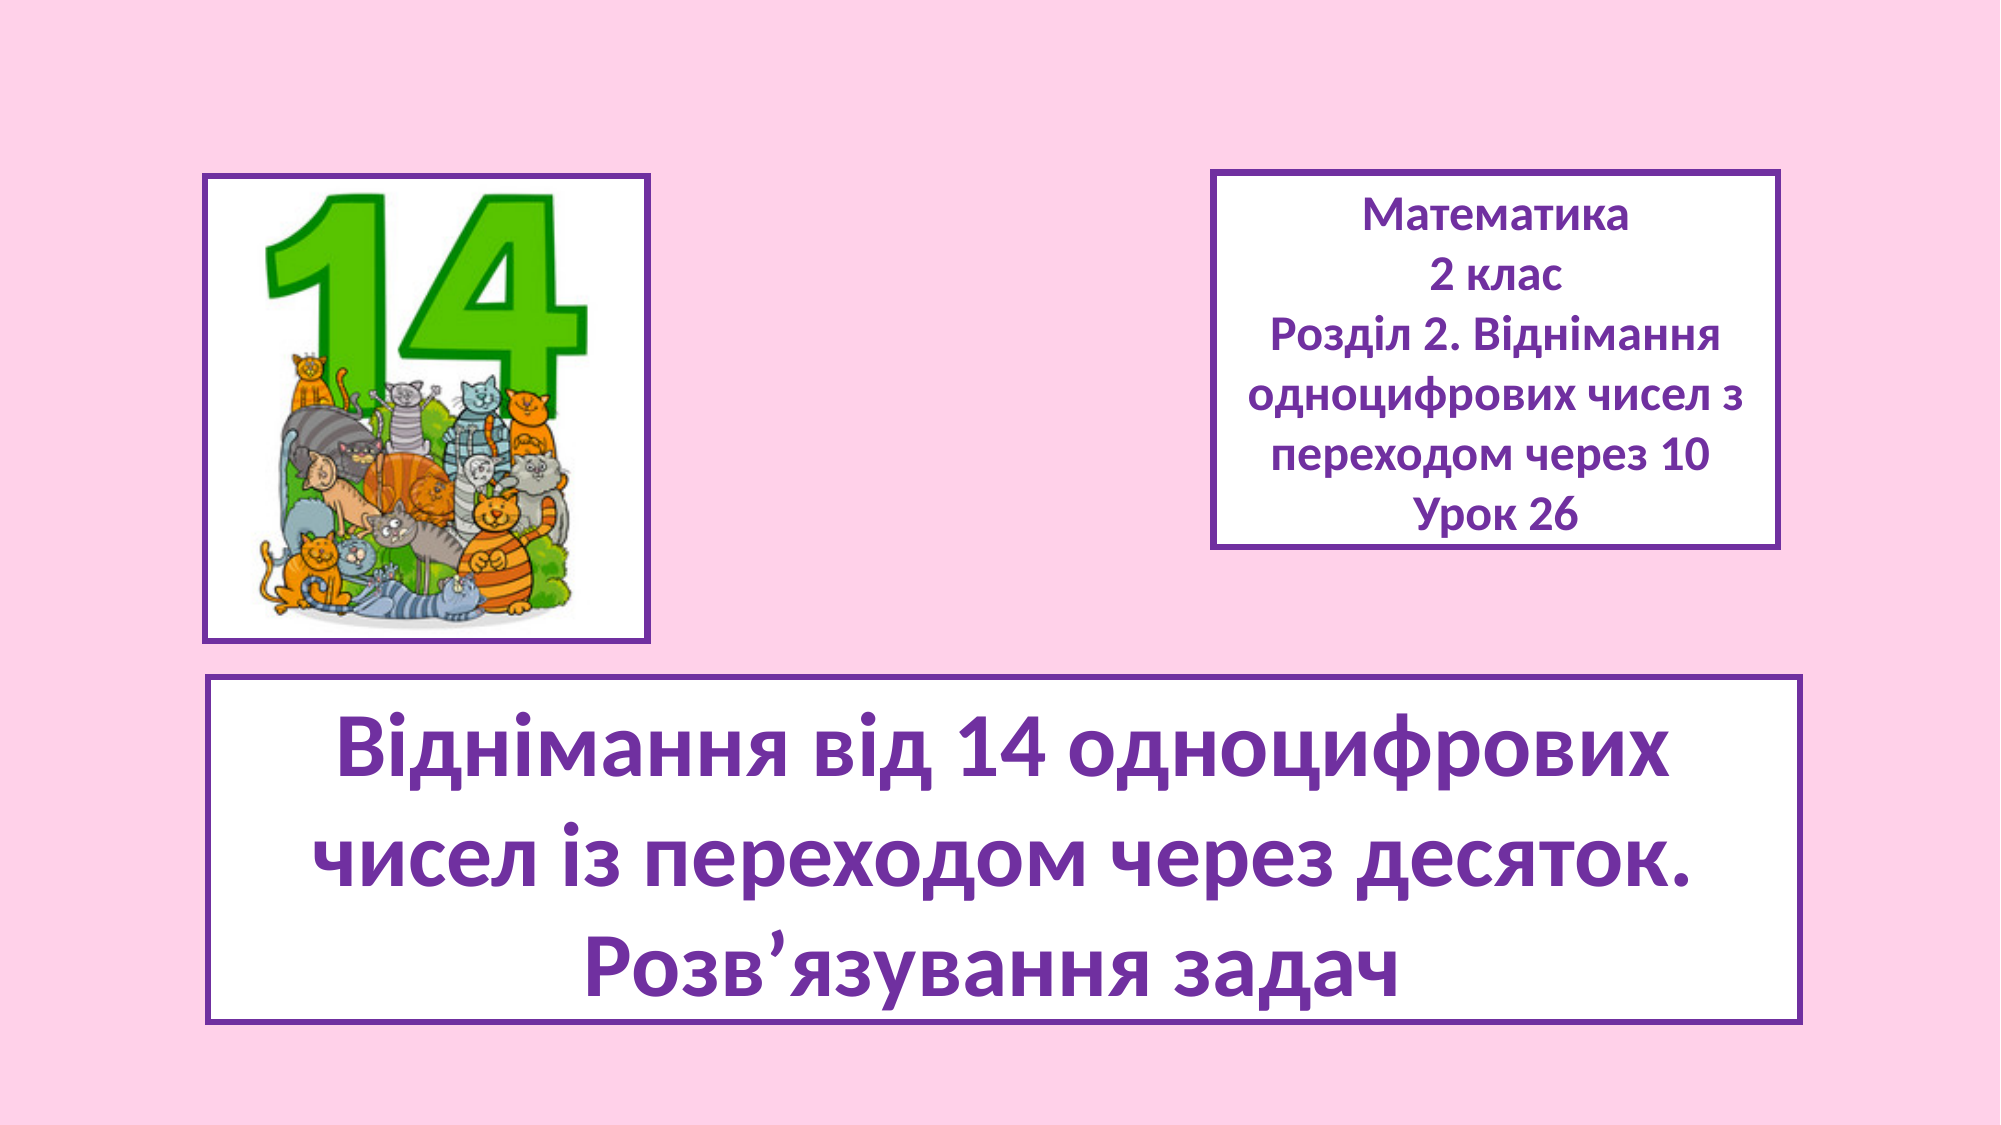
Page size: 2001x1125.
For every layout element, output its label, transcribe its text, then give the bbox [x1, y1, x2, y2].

text_box Математика 2 клас Розділ 2. Віднімання одноцифрових чисел з переходом через 10 Урок 26 [1213, 171, 1779, 548]
picture [207, 178, 645, 638]
text_box Віднімання від 14 одноцифрових чисел із переходом через десяток. Розв’язування задач [207, 676, 1801, 1023]
